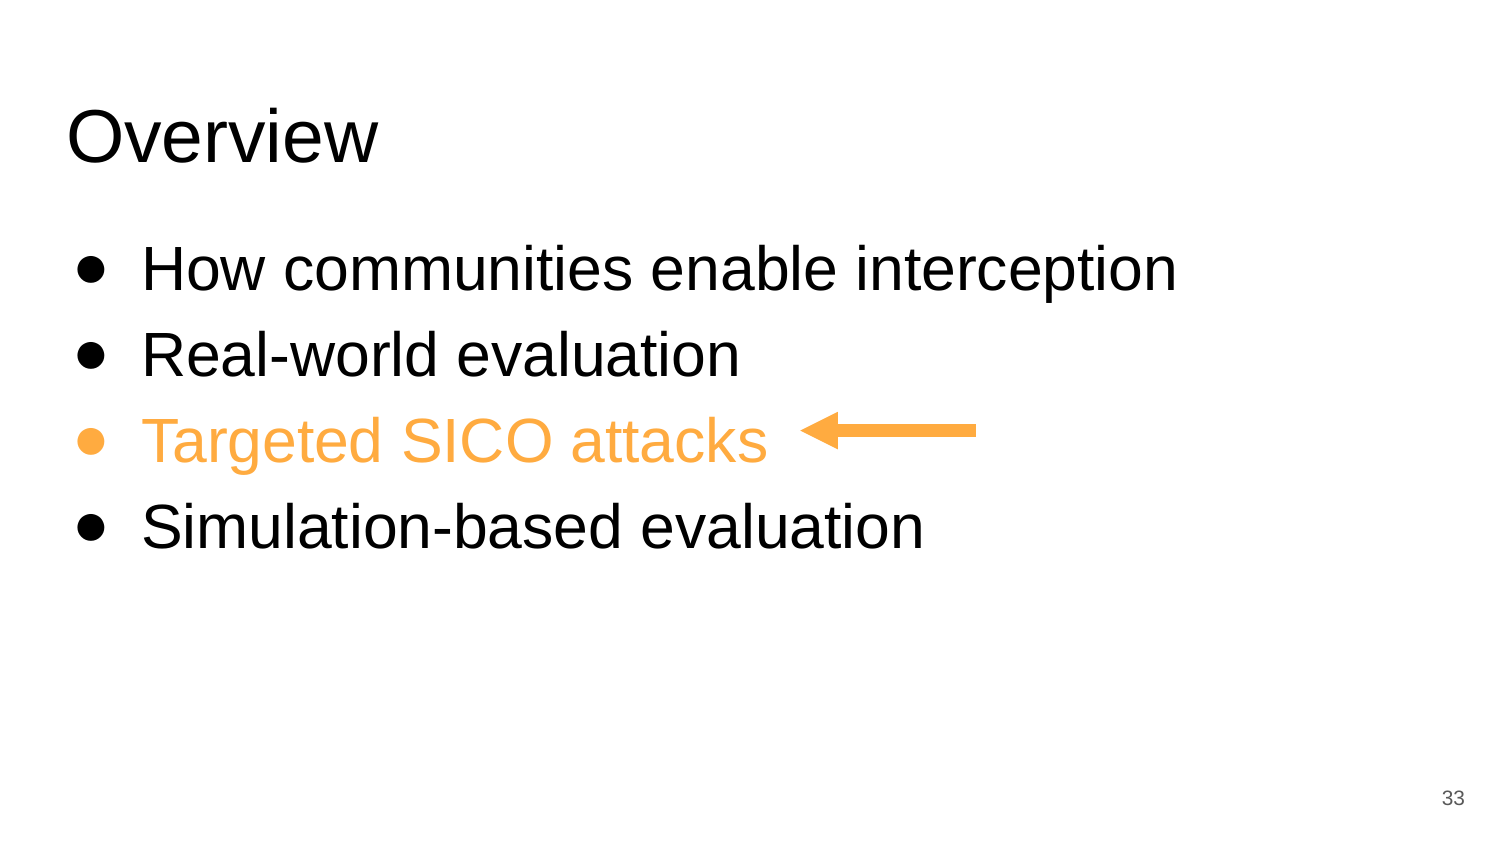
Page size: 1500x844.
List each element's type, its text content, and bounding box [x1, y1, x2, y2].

list How communities enable interception Real-world evaluation Targeted SICO attacks Simulation-based evaluation [51, 201, 1449, 750]
slide_number 33 [1389, 764, 1480, 830]
title Overview [51, 72, 1449, 167]
